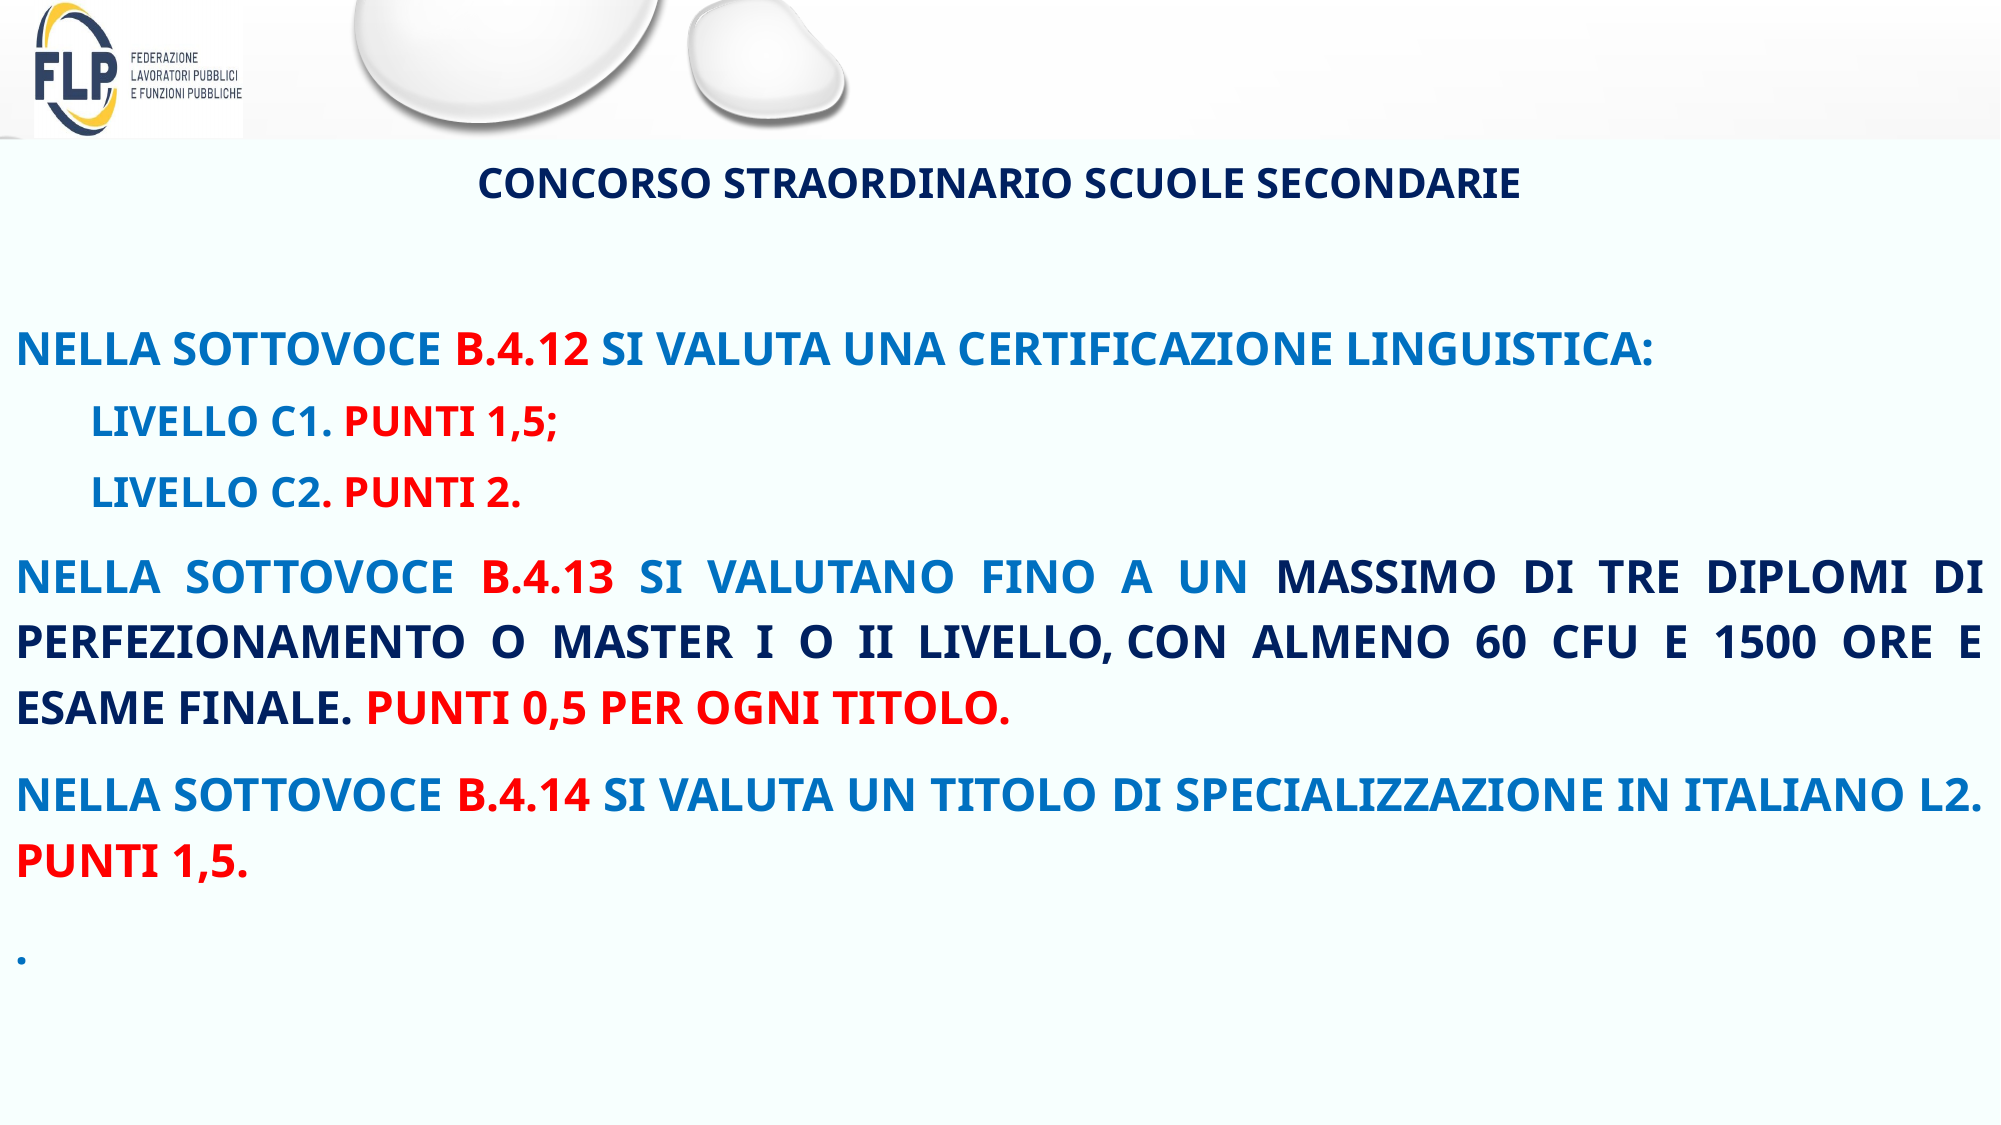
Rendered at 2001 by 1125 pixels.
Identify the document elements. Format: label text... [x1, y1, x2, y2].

picture [0, 0, 2000, 139]
subtitle CONCORSO STRAORDINARIO SCUOLE SECONDARIE Nella sottovoce B.4.12 si valuta una certificazione linguistica: Livello C1. Punti 1,5; Livello C2. Punti 2. Nella sottovoce B.4.13 si valutano fino a un massimo di tre diplomi di perfezionamento o master I o II livello, con almeno 60 CFU e 1500 ore e esame finale. Punti 0,5 per ogni titolo. Nella sottovoce B.4.14 si valuta un titolo di specializzazione in italiano L2. Punti 1,5. . [0, 139, 2000, 1125]
